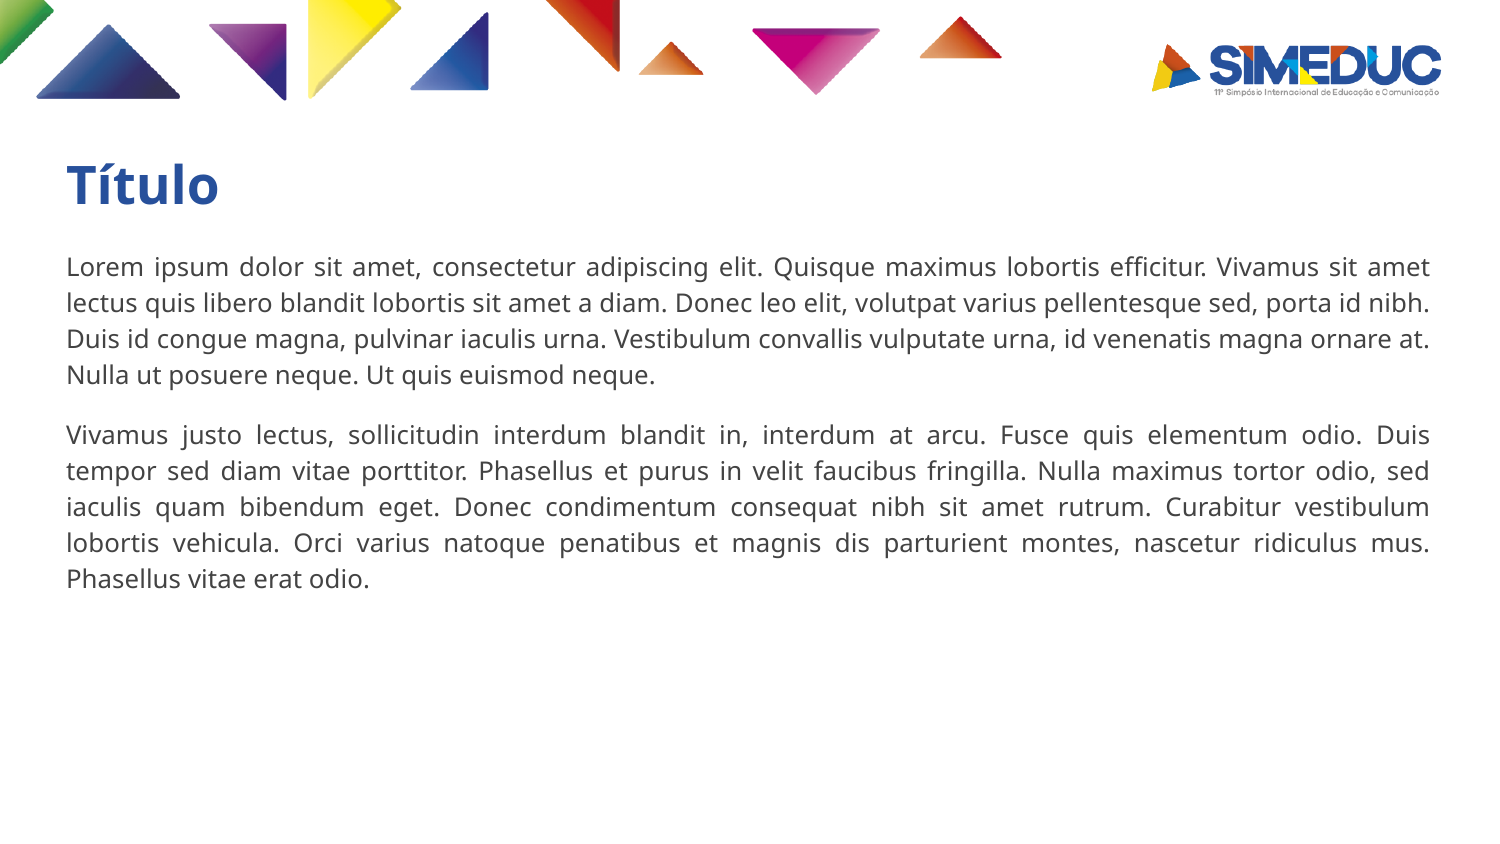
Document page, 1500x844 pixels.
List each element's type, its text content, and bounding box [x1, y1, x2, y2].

title Título [51, 137, 1449, 231]
list Lorem ipsum dolor sit amet, consectetur adipiscing elit. Quisque maximus lobortis efficitur. Vivamus sit amet lectus quis libero blandit lobortis sit amet a diam. Donec leo elit, volutpat varius pellentesque sed, porta id nibh. Duis id congue magna, pulvinar iaculis urna. Vestibulum convallis vulputate urna, id venenatis magna ornare at. Nulla ut posuere neque. Ut quis euismod neque. Vivamus justo lectus, sollicitudin interdum blandit in, interdum at arcu. Fusce quis elementum odio. Duis tempor sed diam vitae porttitor. Phasellus et purus in velit faucibus fringilla. Nulla maximus tortor odio, sed iaculis quam bibendum eget. Donec condimentum consequat nibh sit amet rutrum. Curabitur vestibulum lobortis vehicula. Orci varius natoque penatibus et magnis dis parturient montes, nascetur ridiculus mus. Phasellus vitae erat odio. [51, 231, 1449, 750]
picture [0, 0, 1500, 844]
